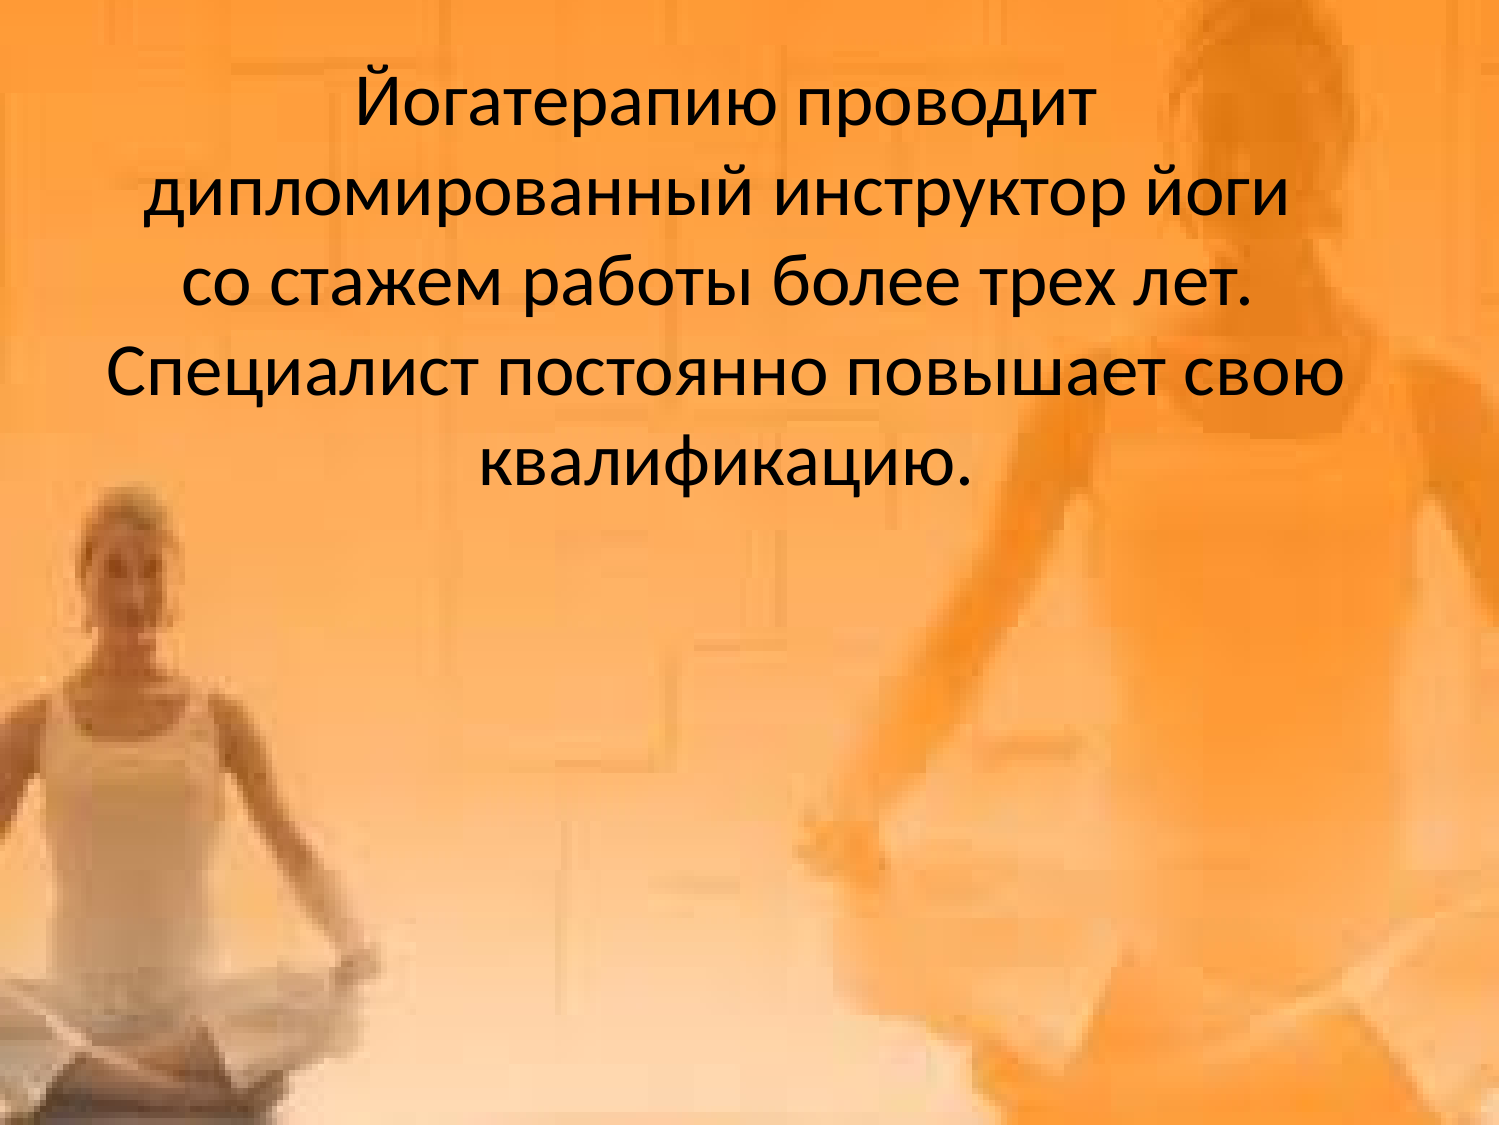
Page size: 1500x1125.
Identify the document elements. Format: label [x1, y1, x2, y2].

list [0, 0, 1499, 1125]
